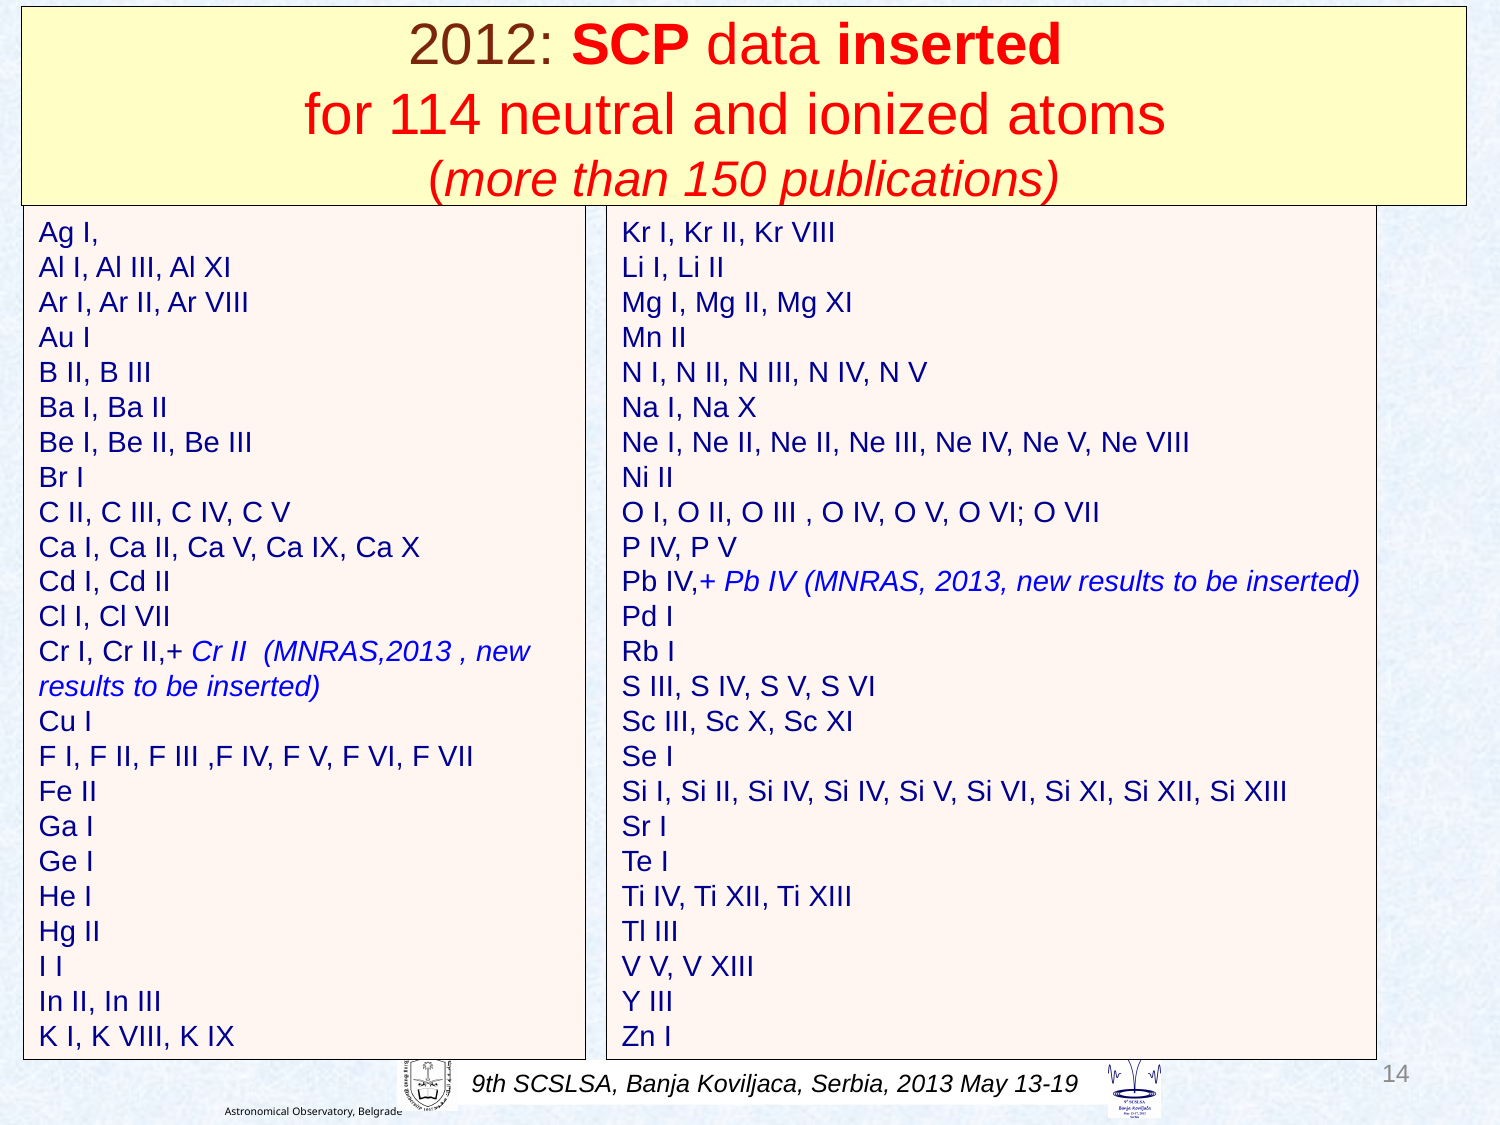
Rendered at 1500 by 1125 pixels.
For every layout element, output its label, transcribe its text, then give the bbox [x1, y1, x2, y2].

text_box Kr I, Kr II, Kr VIII Li I, Li II Mg I, Mg II, Mg XI Mn II N I, N II, N III, N IV, N V Na I, Na X Ne I, Ne II, Ne II, Ne III, Ne IV, Ne V, Ne VIII Ni II O I, O II, O III , O IV, O V, O VI; O VII P IV, P V Pb IV,+ Pb IV (MNRAS, 2013, new results to be inserted) Pd I Rb I S III, S IV, S V, S VI Sc III, Sc X, Sc XI Se I Si I, Si II, Si IV, Si IV, Si V, Si VI, Si XI, Si XII, Si XIII Sr I Te I Ti IV, Ti XII, Ti XIII Tl III V V, V XIII Y III Zn I [606, 205, 1377, 1060]
picture [1108, 1103, 1161, 1118]
text_box Ag I, Al I, Al III, Al XI Ar I, Ar II, Ar VIII Au I B II, B III Ba I, Ba II Be I, Be II, Be III Br I C II, C III, C IV, C V Ca I, Ca II, Ca V, Ca IX, Ca X Cd I, Cd II Cl I, Cl VII Cr I, Cr II,+ Cr II (MNRAS,2013 , new results to be inserted) Cu I F I, F II, F III ,F IV, F V, F VI, F VII Fe II Ga I Ge I He I Hg II I I In II, In III K I, K VIII, K IX [23, 205, 586, 1060]
picture [397, 1060, 458, 1111]
title 2012: SCP data inserted for 114 neutral and ionized atoms (more than 150 publications) [21, 6, 1467, 206]
slide_number 14 [1074, 1042, 1425, 1103]
